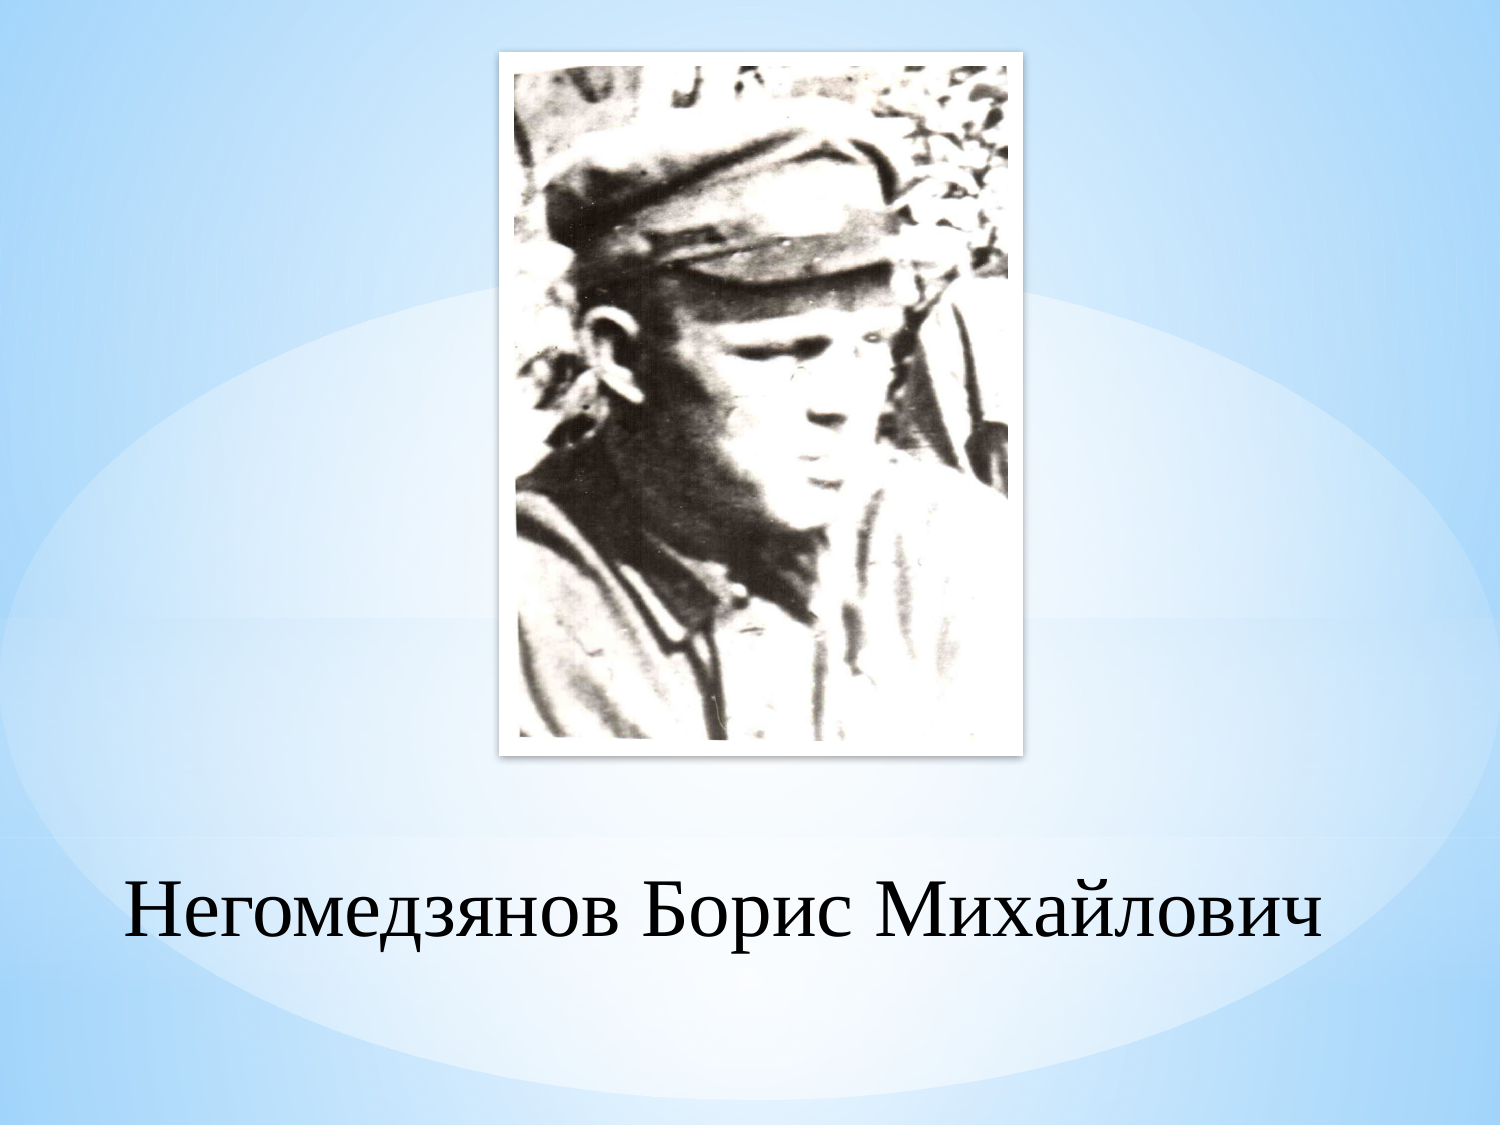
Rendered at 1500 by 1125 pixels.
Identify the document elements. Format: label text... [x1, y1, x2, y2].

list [513, 66, 1009, 742]
title Негомедзянов Борис Михайлович [4, 846, 1464, 1034]
